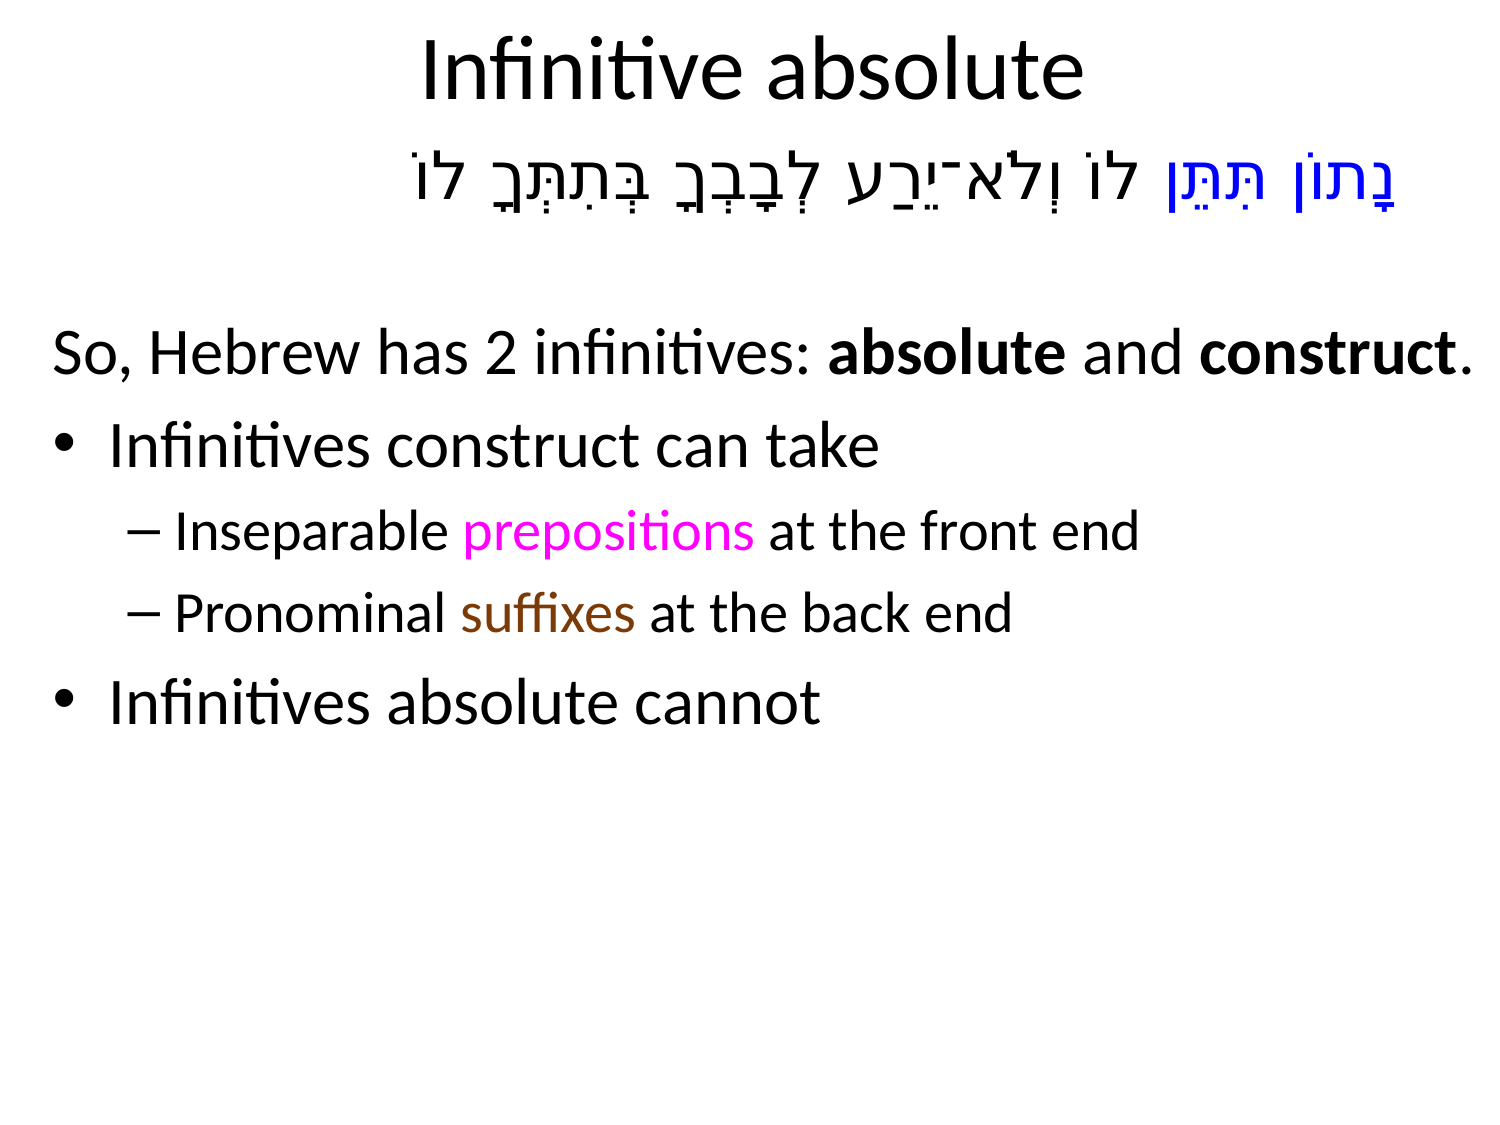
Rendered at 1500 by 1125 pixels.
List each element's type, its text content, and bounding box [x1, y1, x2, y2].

text_box נָתוֹן תִּתֵּן לוֹ וְלֹא־יֵרַע לְבָבְךָ בְּתִתְּךָ לוֹ [0, 125, 1413, 238]
title Infinitive absolute [78, 0, 1429, 125]
list So, Hebrew has 2 infinitives: absolute and construct. Infinitives construct can take Inseparable prepositions at the front end Pronominal suffixes at the back end Infinitives absolute cannot [37, 299, 1500, 1013]
